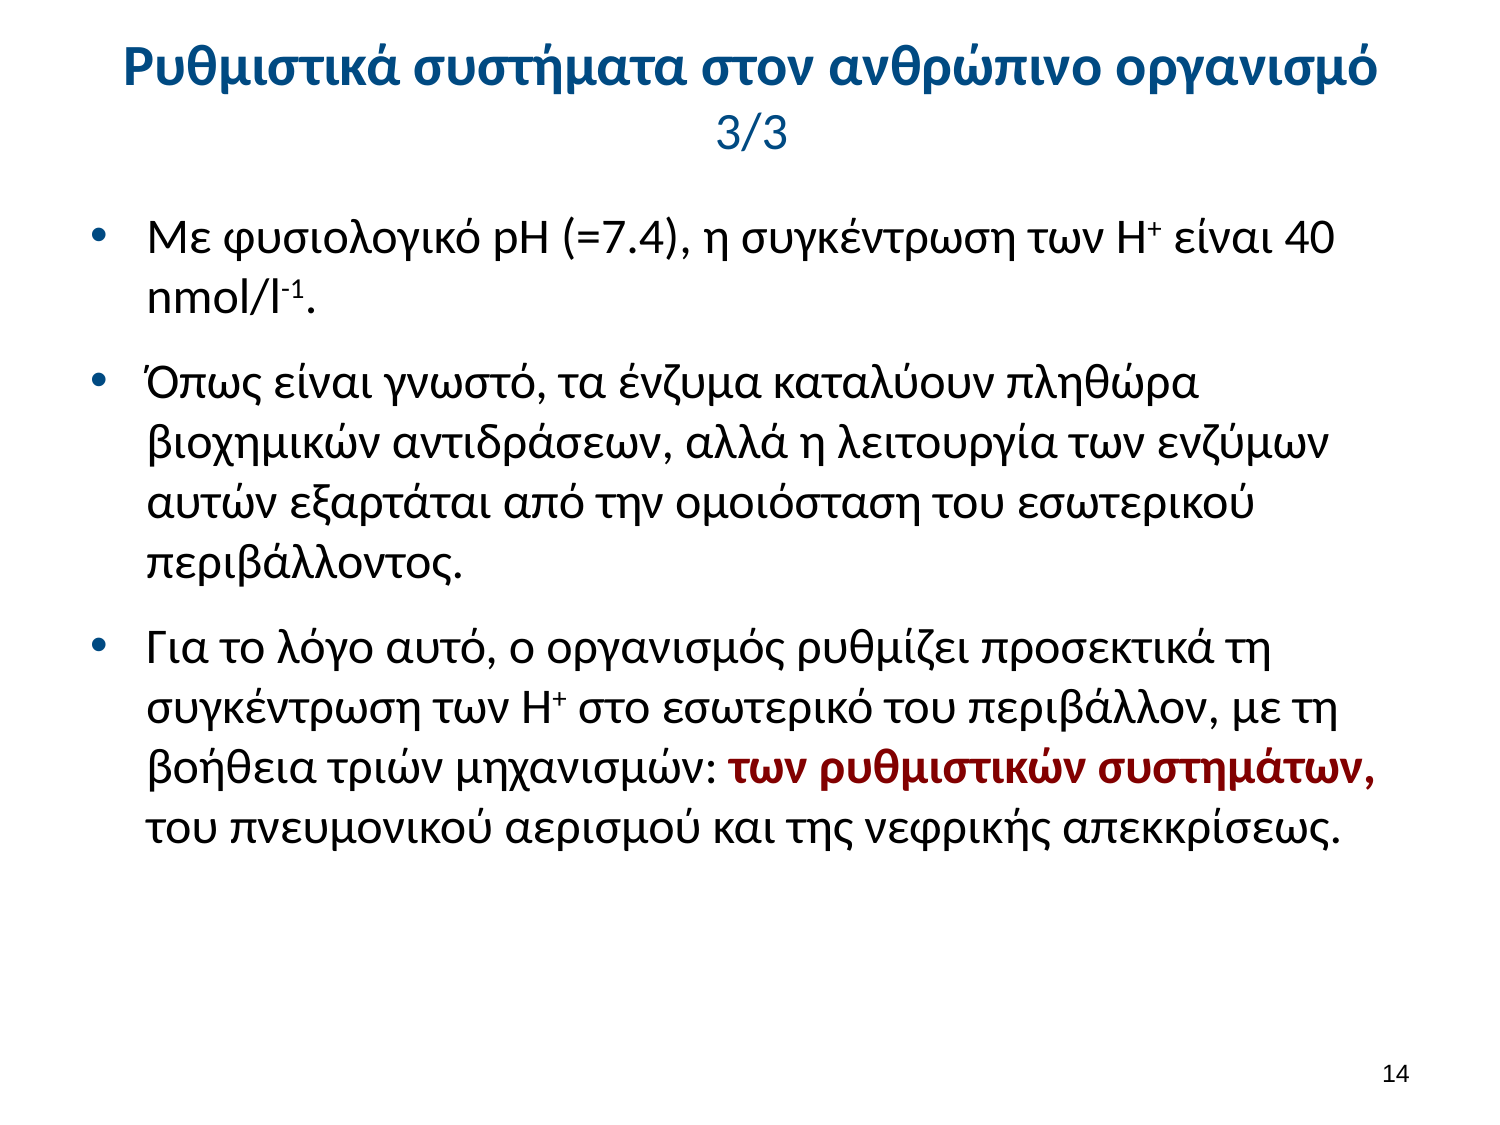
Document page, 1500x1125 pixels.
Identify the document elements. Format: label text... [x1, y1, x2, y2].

title Ρυθμιστικά συστήματα στον ανθρώπινο οργανισμό 3/3 [76, 19, 1427, 169]
list Με φυσιολογικό pH (=7.4), η συγκέντρωση των Η+ είναι 40 nmol/l-1. Όπως είναι γνωστό, τα ένζυμα καταλύουν πληθώρα βιοχημικών αντιδράσεων, αλλά η λειτουργία των ενζύμων αυτών εξαρτάται από την ομοιόσταση του εσωτερικού περιβάλλοντος. Για το λόγο αυτό, ο οργανισμός ρυθμίζει προσεκτικά τη συγκέντρωση των Η+ στο εσωτερικό του περιβάλλον, με τη βοήθεια τριών μηχανισμών: των ρυθμιστικών συστημάτων, του πνευμονικού αερισμού και της νεφρικής απεκκρίσεως. [75, 196, 1425, 1024]
slide_number 13 [1074, 1042, 1425, 1103]
